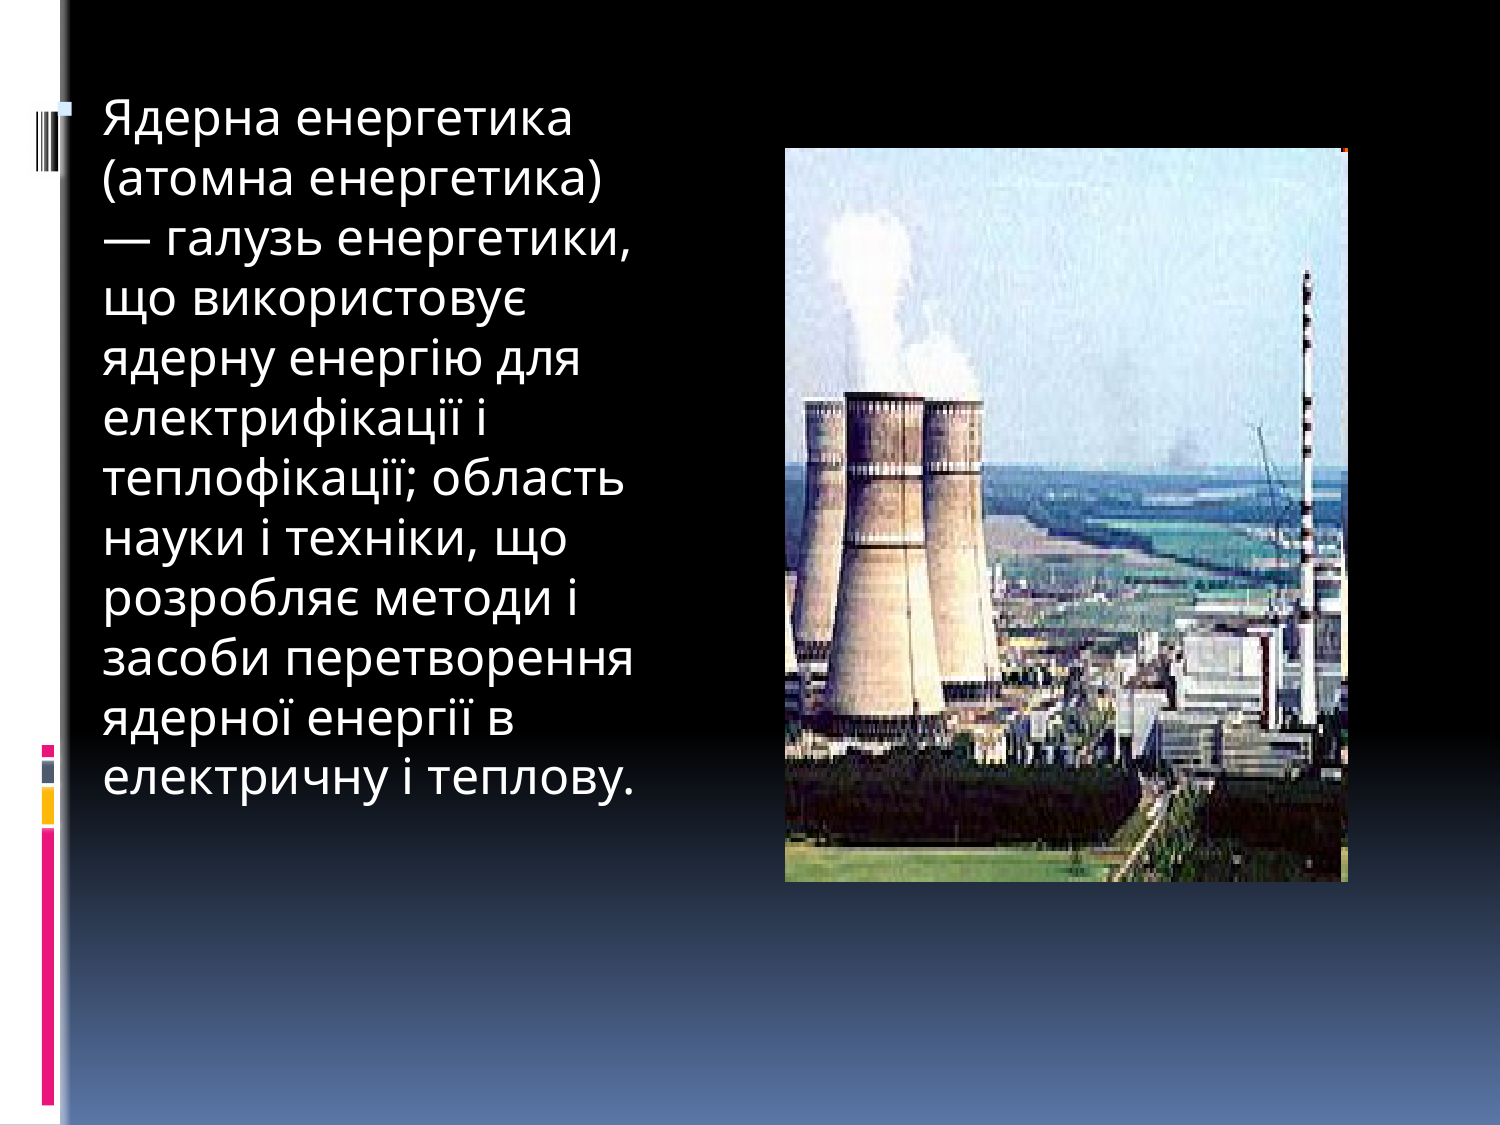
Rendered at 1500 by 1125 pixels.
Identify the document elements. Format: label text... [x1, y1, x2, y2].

list Ядерна енергетика (атомна енергетика) — галузь енергетики, що використовує ядерну енергію для електрифікації і теплофікації; область науки і техніки, що розробляє методи і засоби перетворення ядерної енергії в електричну і теплову. [29, 78, 680, 976]
picture [784, 148, 1349, 882]
